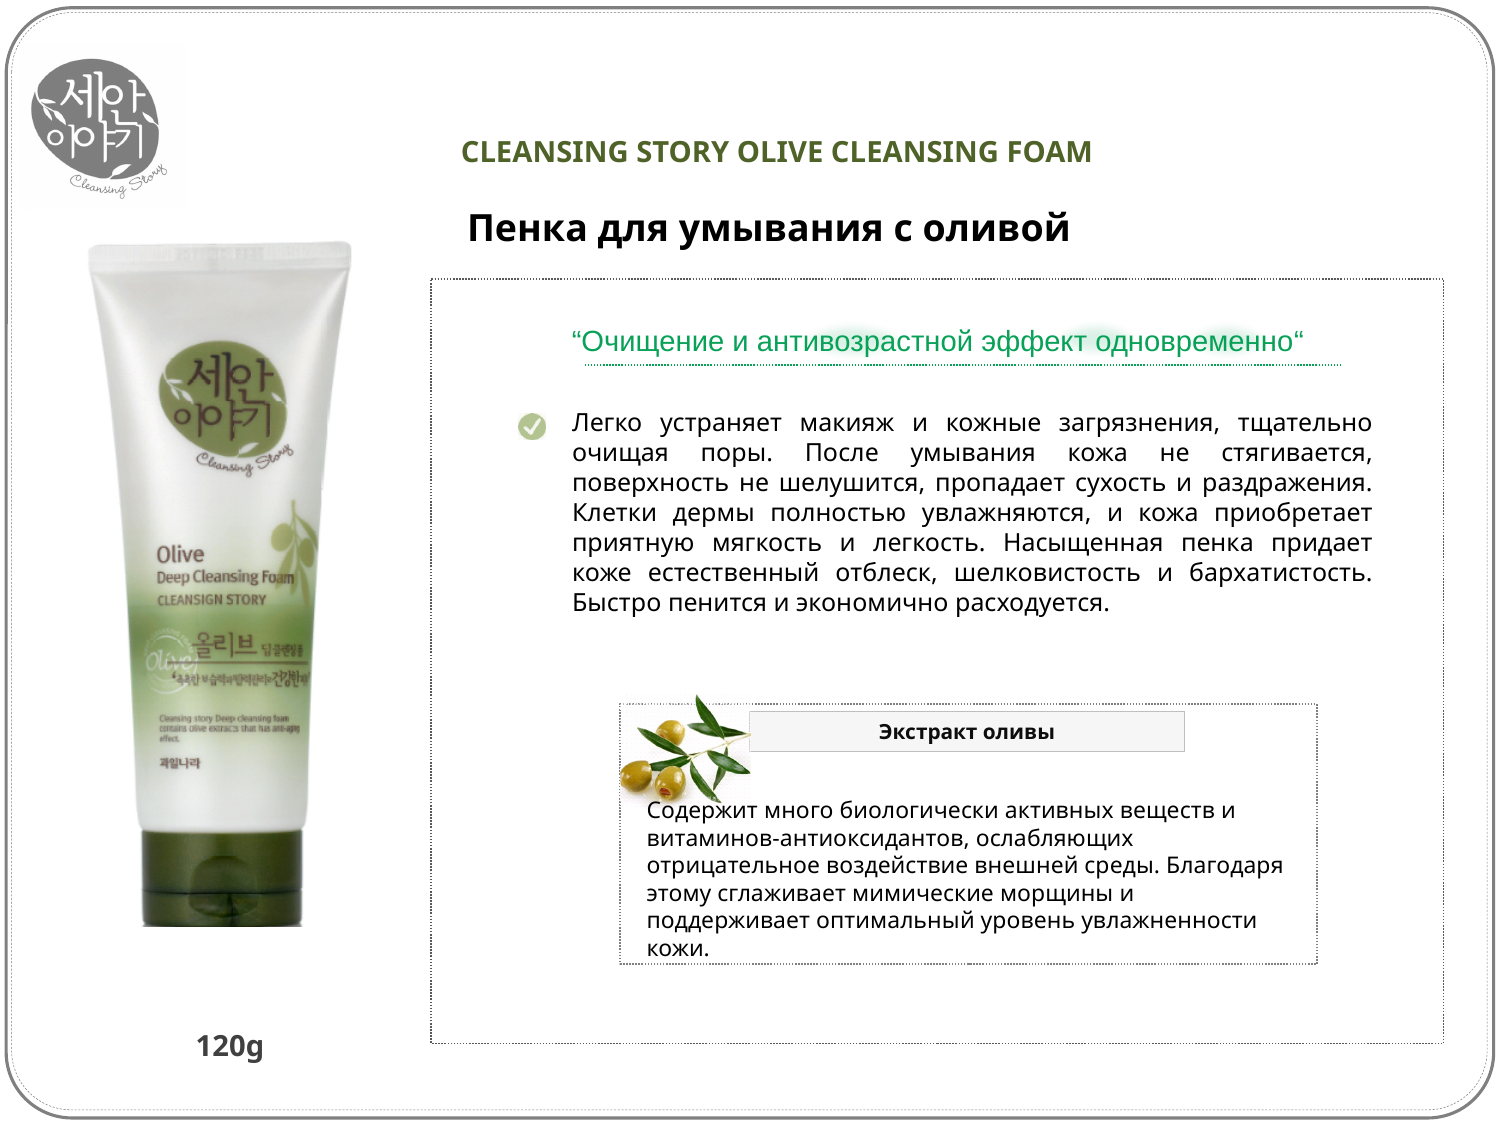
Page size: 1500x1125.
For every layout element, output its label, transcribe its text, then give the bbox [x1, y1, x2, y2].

text_box [9, 10, 1490, 1112]
picture [619, 694, 751, 809]
text_box Содержит много биологически активных веществ и витаминов-антиоксидантов, ослабляющих отрицательное воздействие внешней среды. Благодаря этому сглаживает мимические морщины и поддерживает оптимальный уровень увлажненности кожи. [631, 788, 1317, 968]
text_box Легко устраняет макияж и кожные загрязнения, тщательно очищая поры. После умывания кожа не стягивается, поверхность не шелушится, пропадает сухость и раздражения. Клетки дермы полностью увлажняются, и кожа приобретает приятную мягкость и легкость. Насыщенная пенка придает коже естественный отблеск, шелковистость и бархатистость. Быстро пенится и экономично расходуется. [557, 399, 1389, 624]
picture [19, 42, 399, 928]
picture [518, 412, 546, 440]
text_box Пенка для умывания с оливой [452, 196, 1284, 256]
text_box [4, 5, 1496, 1121]
